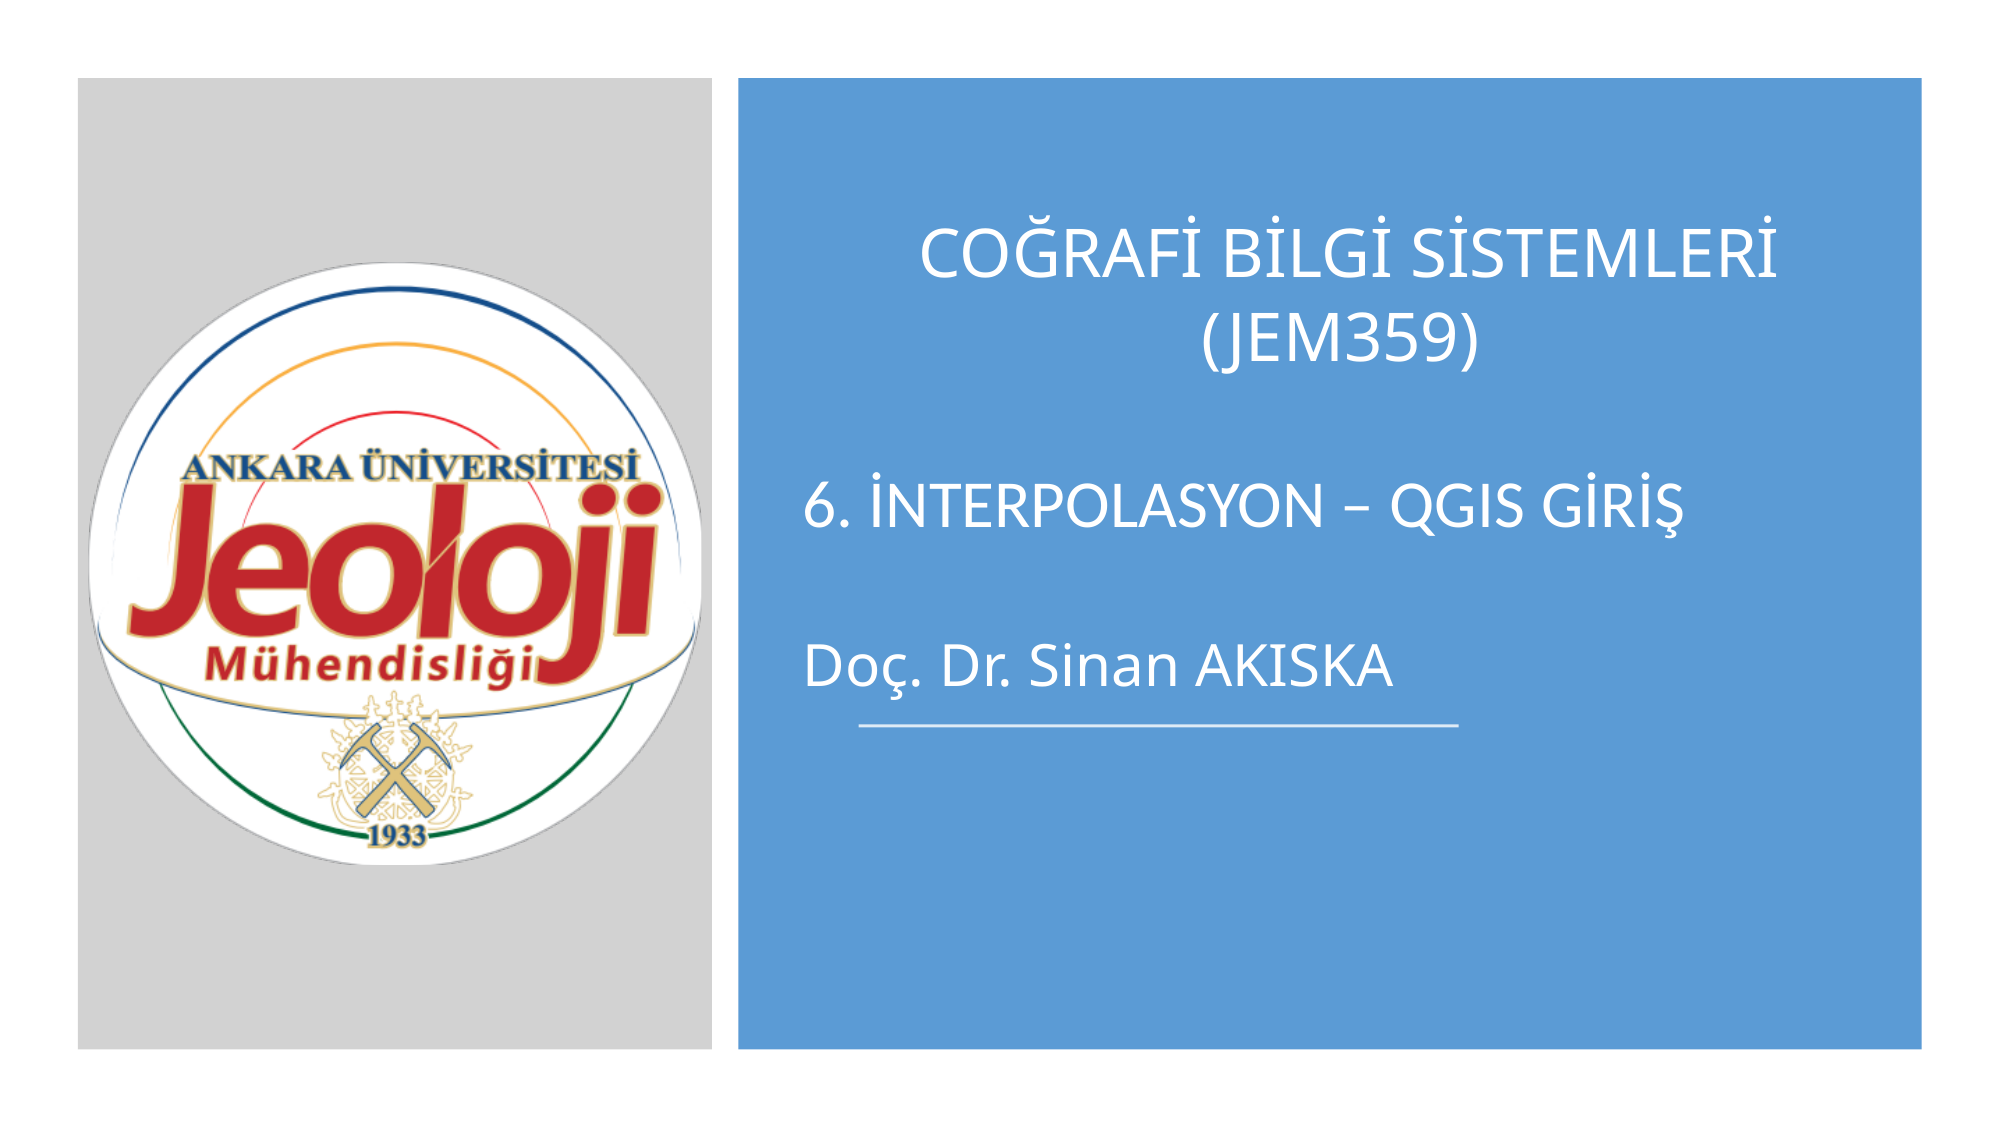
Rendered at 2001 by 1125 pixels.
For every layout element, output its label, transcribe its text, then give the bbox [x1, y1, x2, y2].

text_box [77, 77, 713, 1050]
picture [88, 262, 702, 865]
text_box [738, 78, 1922, 1050]
text_box COĞRAFİ BİLGİ SİSTEMLERİ (JEM359) 6. İNTERPOLASYON – QGIS GİRİŞ Doç. Dr. Sinan AKISKA [787, 208, 1912, 707]
